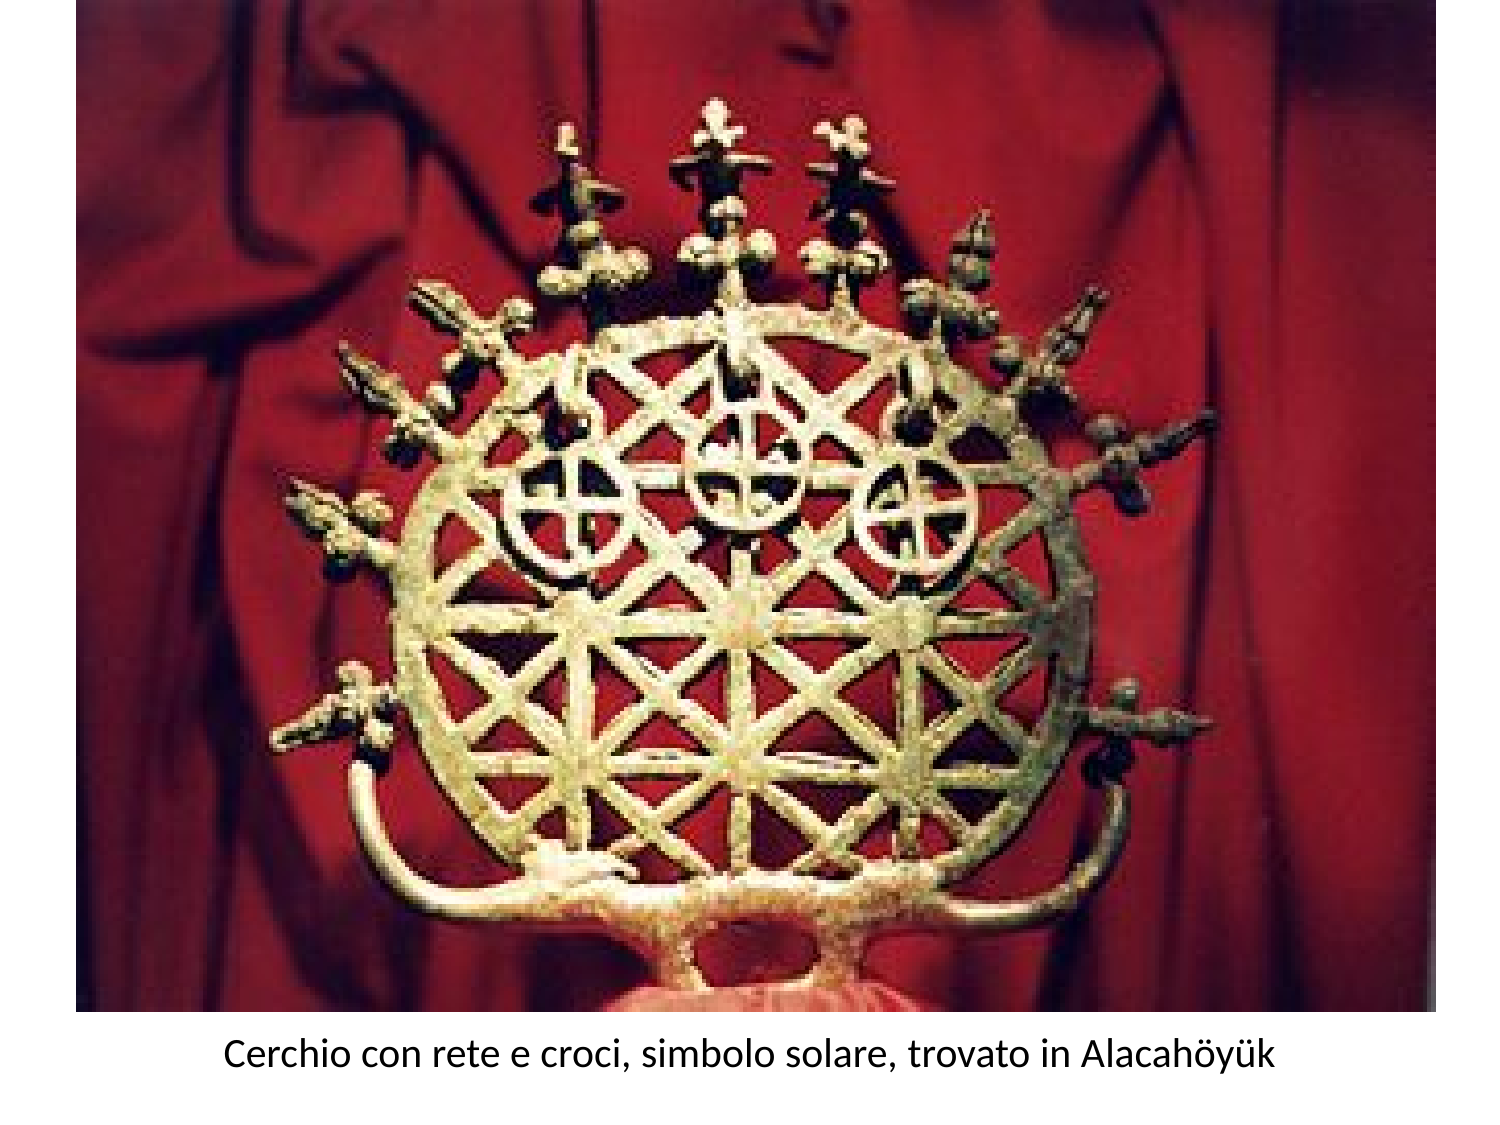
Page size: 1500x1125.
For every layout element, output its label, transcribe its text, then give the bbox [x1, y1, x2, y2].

picture [76, 0, 1436, 1012]
title Cerchio con rete e croci, simbolo solare, trovato in Alacahöyük [75, 1019, 1425, 1125]
